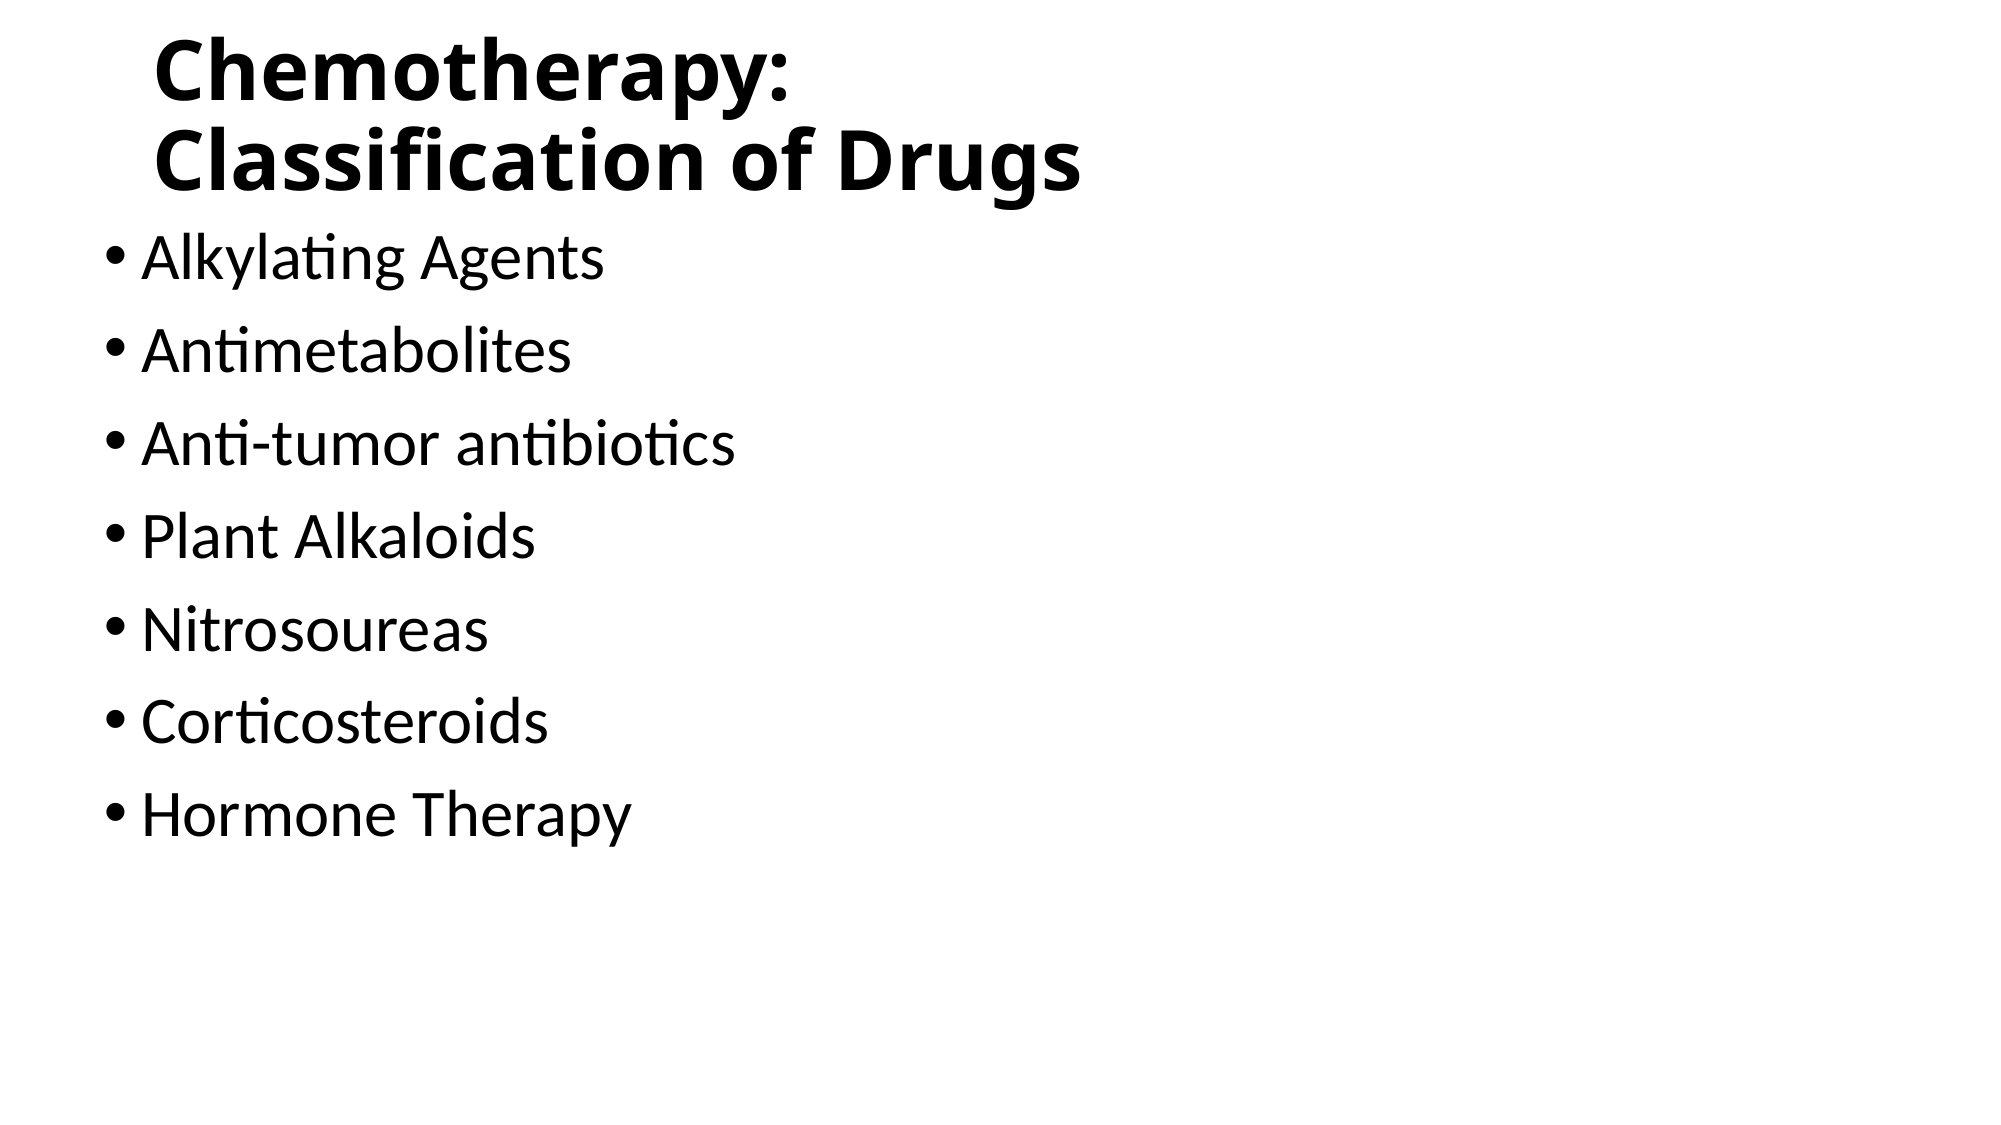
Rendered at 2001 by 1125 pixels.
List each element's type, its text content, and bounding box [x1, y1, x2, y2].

title Chemotherapy: Classification of Drugs [137, 59, 1863, 214]
list Alkylating Agents Antimetabolites Anti-tumor antibiotics Plant Alkaloids Nitrosoureas Corticosteroids Hormone Therapy [88, 214, 1863, 1014]
